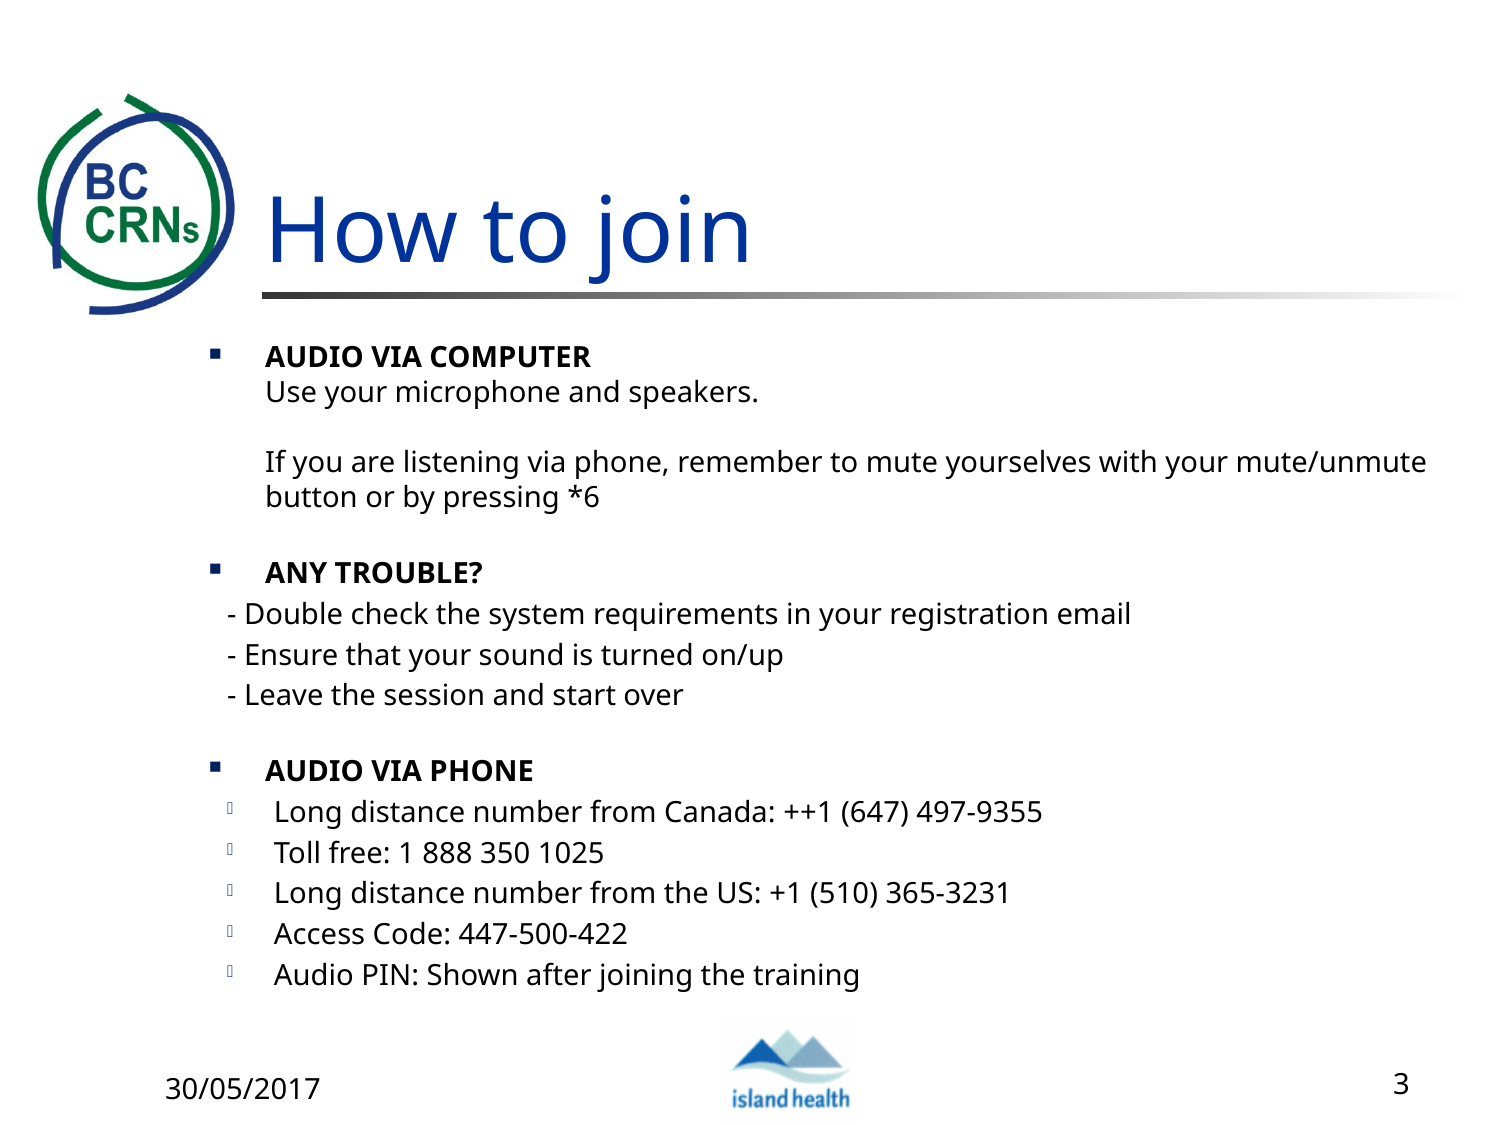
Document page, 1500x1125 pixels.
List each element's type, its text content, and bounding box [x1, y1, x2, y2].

title How to join [249, 101, 1468, 289]
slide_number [149, 1037, 463, 1113]
picture [35, 93, 262, 330]
slide_number 3 [1112, 1037, 1426, 1113]
list AUDIO VIA COMPUTER Use your microphone and speakers. If you are listening via phone, remember to mute yourselves with your mute/unmute button or by pressing *6 ANY TROUBLE? - Double check the system requirements in your registration email - Ensure that your sound is turned on/up - Leave the session and start over AUDIO VIA PHONE Long distance number from Canada: ++1 (647) 497-9355 Toll free: 1 888 350 1025 Long distance number from the US: +1 (510) 365-3231 Access Code: 447-500-422 Audio PIN: Shown after joining the training [193, 331, 1469, 1006]
